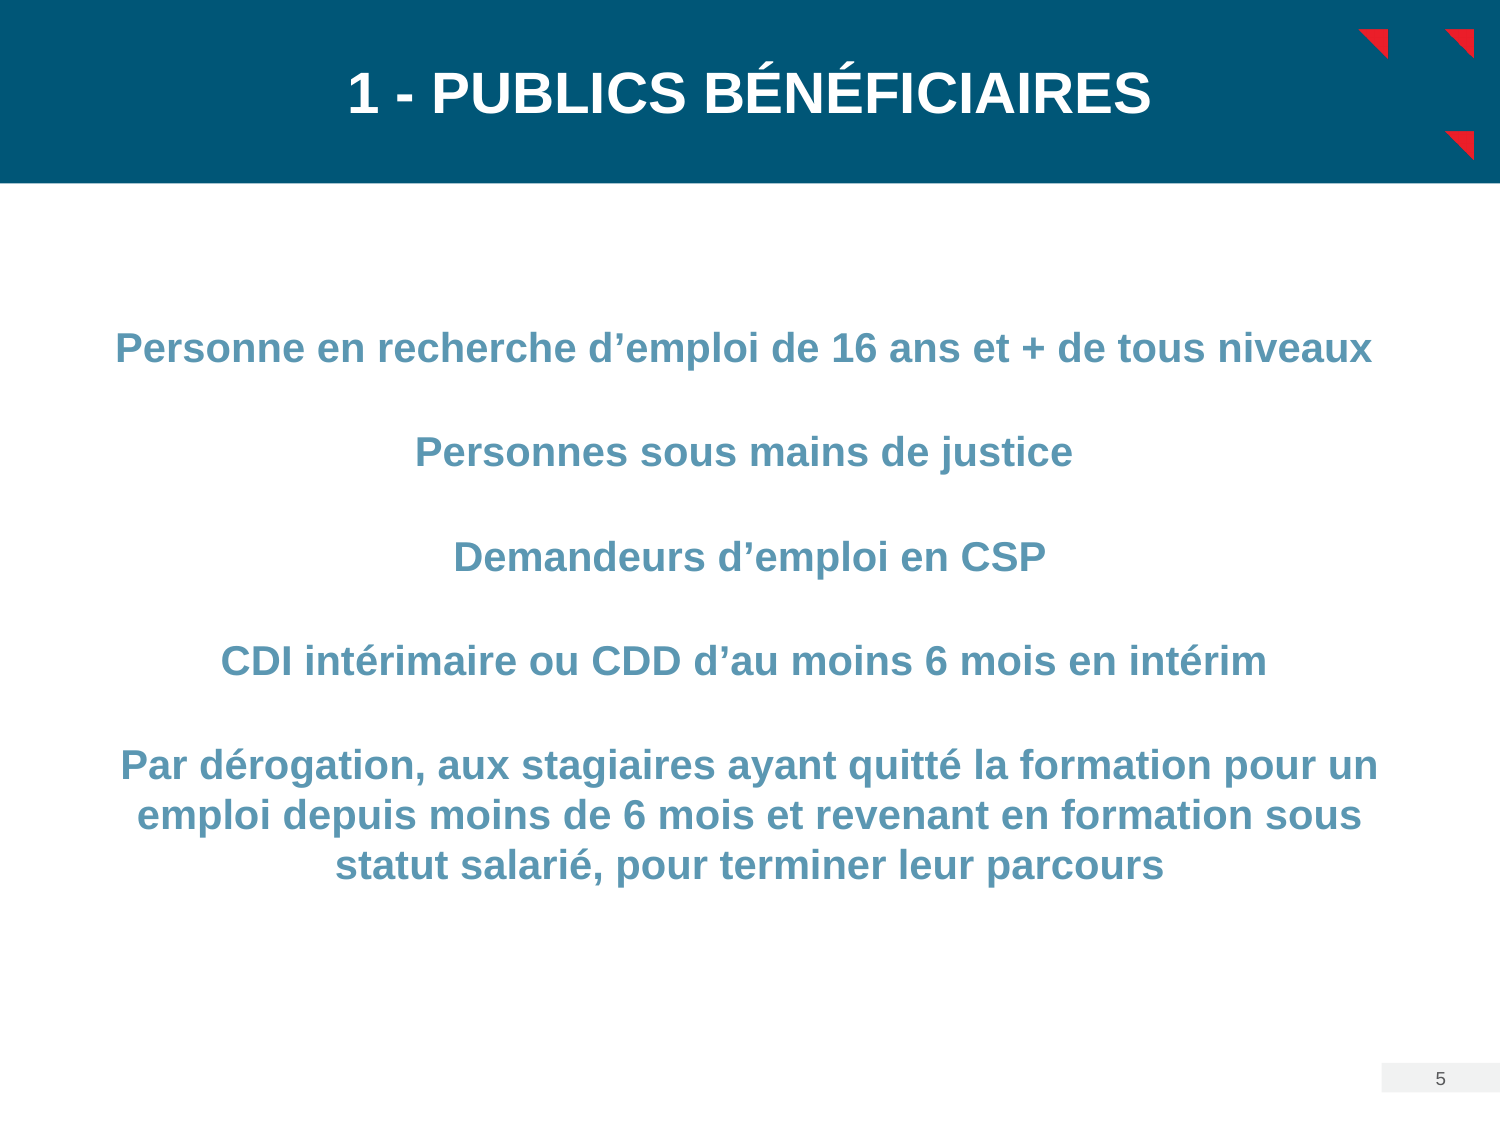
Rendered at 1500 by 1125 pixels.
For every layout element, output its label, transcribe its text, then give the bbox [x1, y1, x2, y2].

title 1 - PUBLICS bénéficiaires [88, 63, 1412, 127]
list Personne en recherche d’emploi de 16 ans et + de tous niveaux Personnes sous mains de justice Demandeurs d’emploi en CSP CDI intérimaire ou CDD d’au moins 6 mois en intérim Par dérogation, aux stagiaires ayant quitté la formation pour un emploi depuis moins de 6 mois et revenant en formation sous statut salarié, pour terminer leur parcours [88, 320, 1412, 914]
